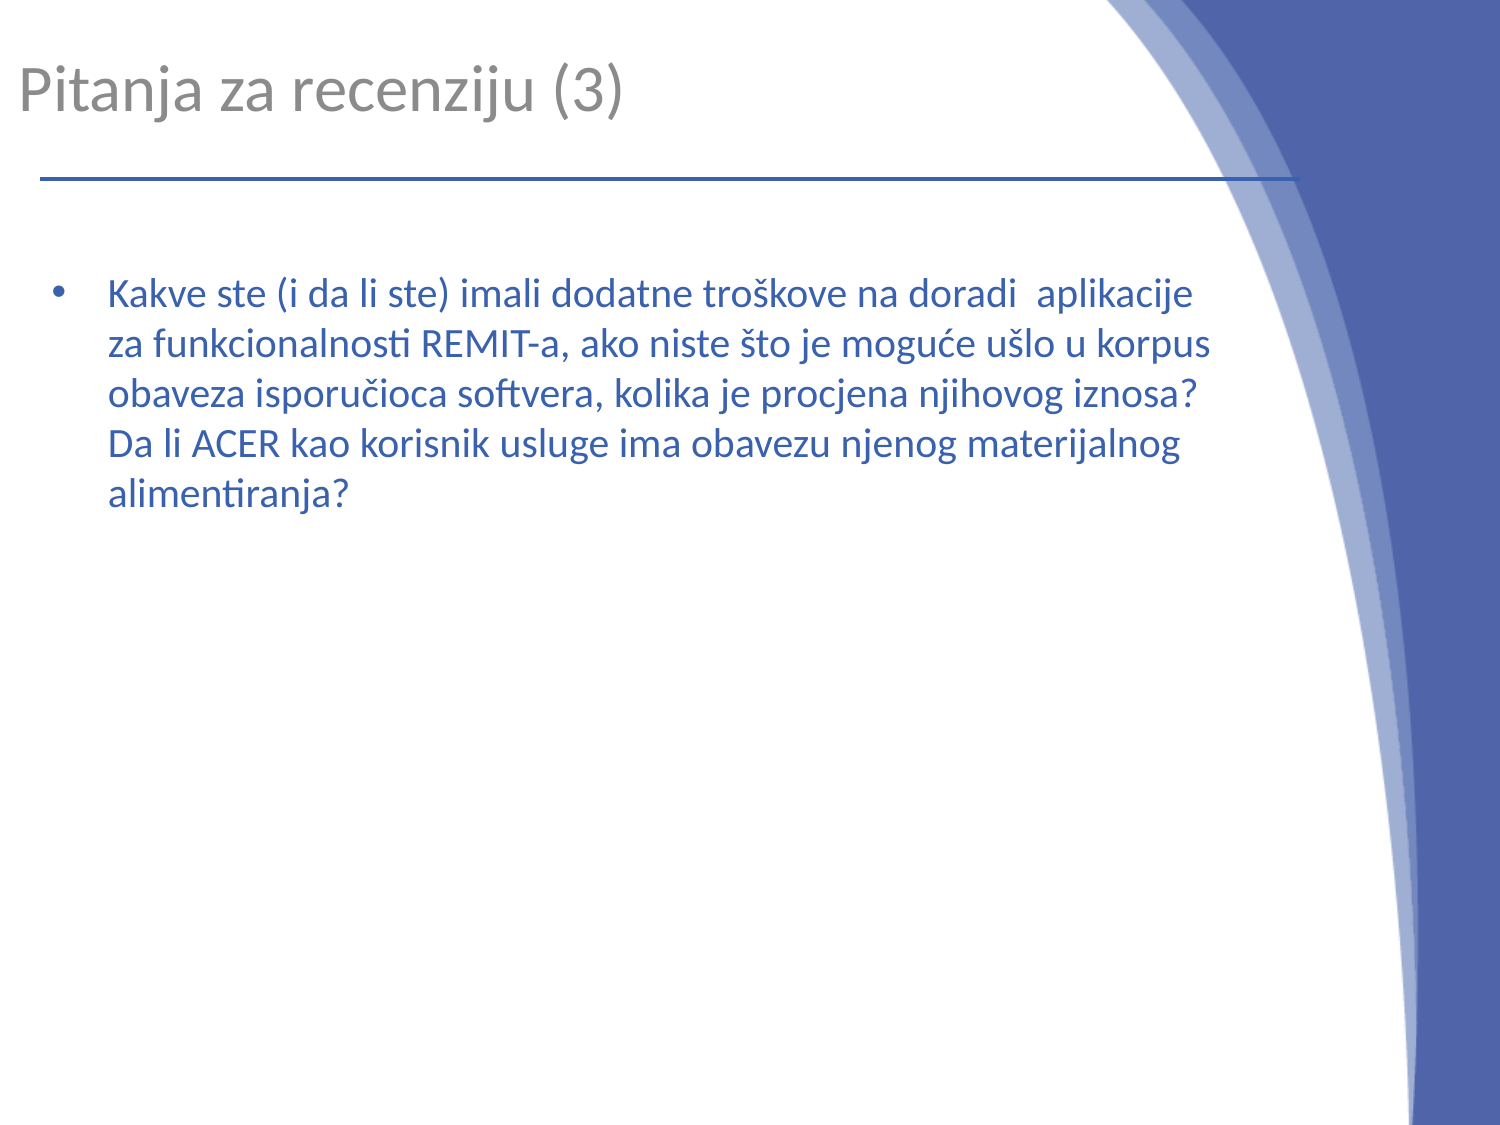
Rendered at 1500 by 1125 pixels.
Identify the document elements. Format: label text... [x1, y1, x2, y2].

picture [0, 1, 1500, 1125]
text_box [36, 148, 1275, 156]
list Kakve ste (i da li ste) imali dodatne troškove na doradi aplikacije za funkcionalnosti REMIT-a, ako niste što je moguće ušlo u korpus obaveza isporučioca softvera, kolika je procjena njihovog iznosa?Da li ACER kao korisnik usluge ima obavezu njenog materijalnog alimentiranja? [36, 200, 1250, 1113]
text_box Pitanja za recenziju (3) [3, 21, 1355, 148]
